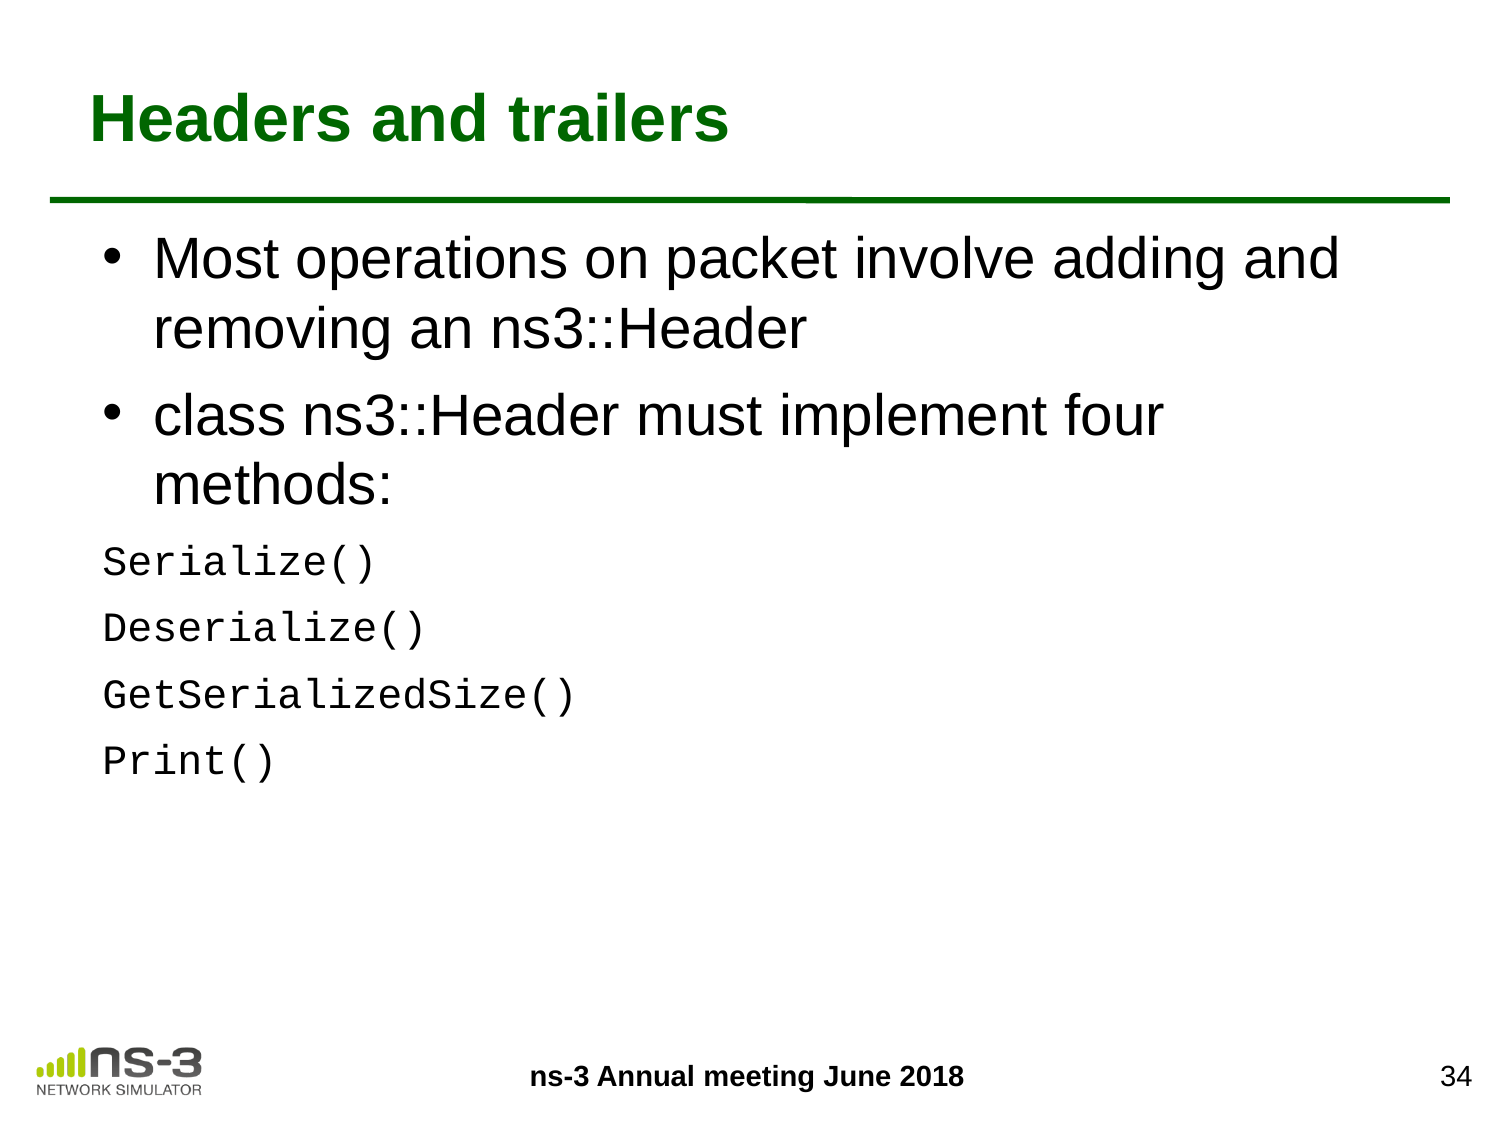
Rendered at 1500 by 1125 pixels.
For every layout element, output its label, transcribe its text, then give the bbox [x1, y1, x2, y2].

title Headers and trailers [74, 44, 1421, 186]
picture [24, 1017, 213, 1125]
list Most operations on packet involve adding and removing an ns3::Header class ns3::Header must implement four methods: Serialize() Deserialize() GetSerializedSize() Print() [87, 212, 1433, 1012]
slide_number 34 [1142, 1049, 1488, 1125]
footer ns-3 Annual meeting June 2018 [512, 1049, 983, 1125]
